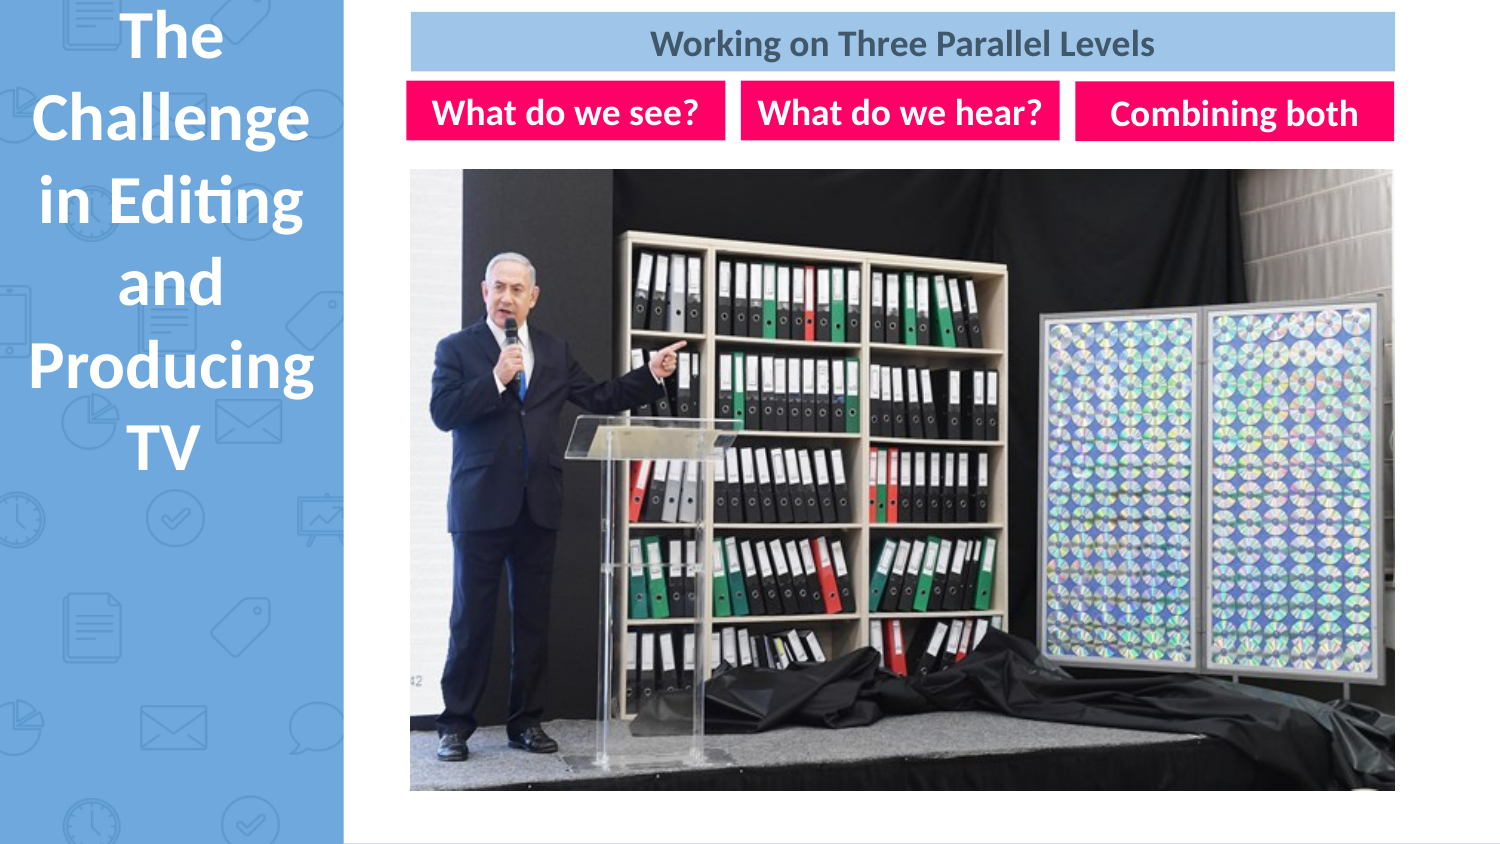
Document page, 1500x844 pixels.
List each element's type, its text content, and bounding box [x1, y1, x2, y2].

text_box Working on Three Parallel Levels [410, 11, 1396, 72]
text_box The Challenge in Editing and Producing TV [0, 194, 344, 280]
text_box What do we hear? [740, 80, 1060, 141]
text_box Combining both [1075, 81, 1395, 142]
picture [410, 169, 1395, 791]
text_box What do we see? [406, 80, 726, 141]
